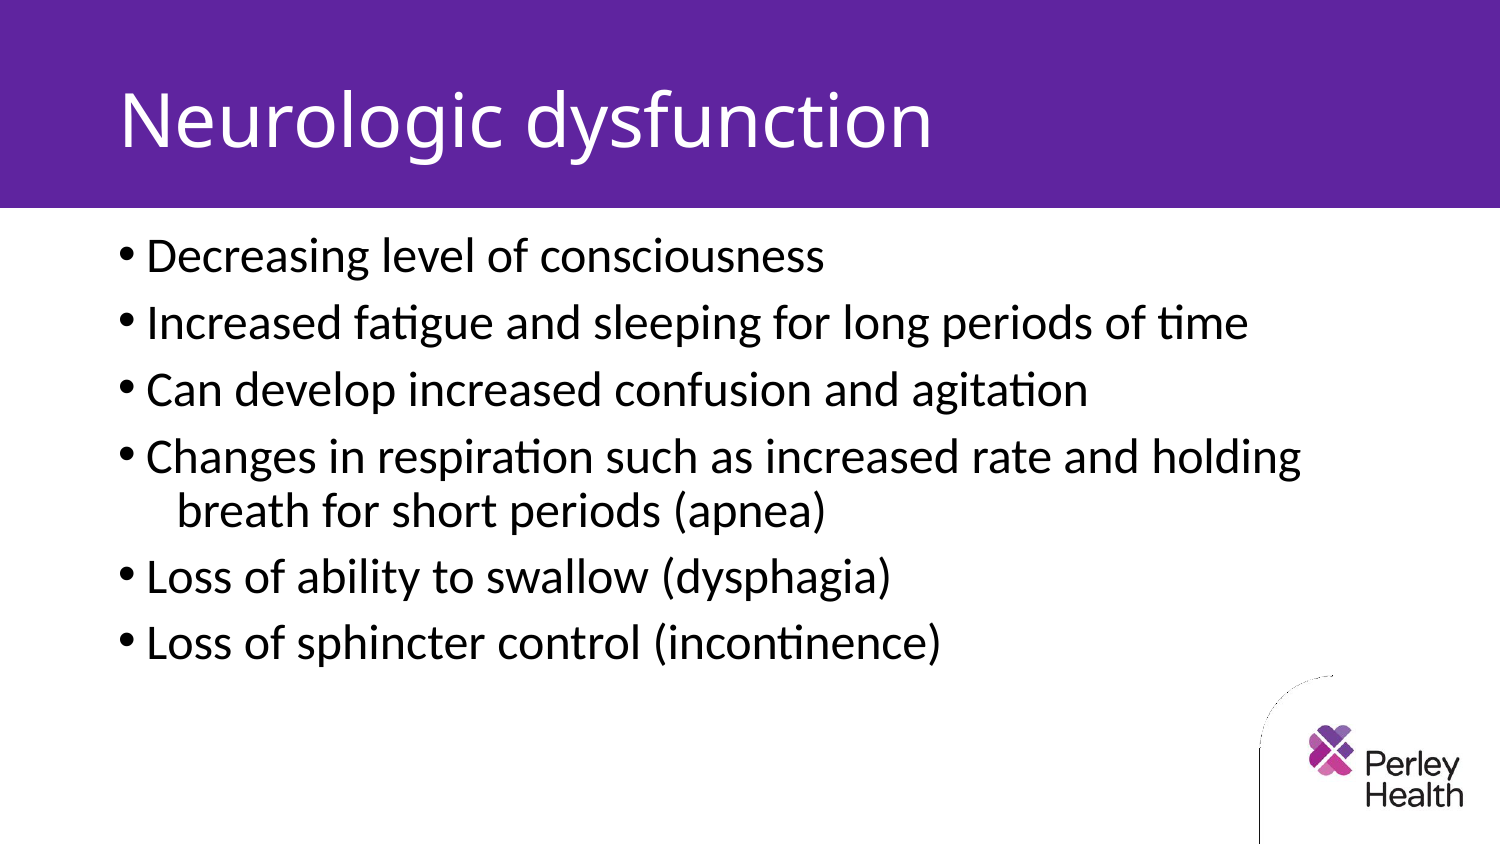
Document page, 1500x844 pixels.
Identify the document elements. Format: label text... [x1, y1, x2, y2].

title Neurologic dysfunction [116, 45, 1384, 214]
picture [1259, 675, 1467, 844]
text_box Decreasing level of consciousness Increased fatigue and sleeping for long periods of time Can develop increased confusion and agitation Changes in respiration such as increased rate and holding breath for short periods (apnea) Loss of ability to swallow (dysphagia) Loss of sphincter control (incontinence) [116, 214, 1308, 670]
